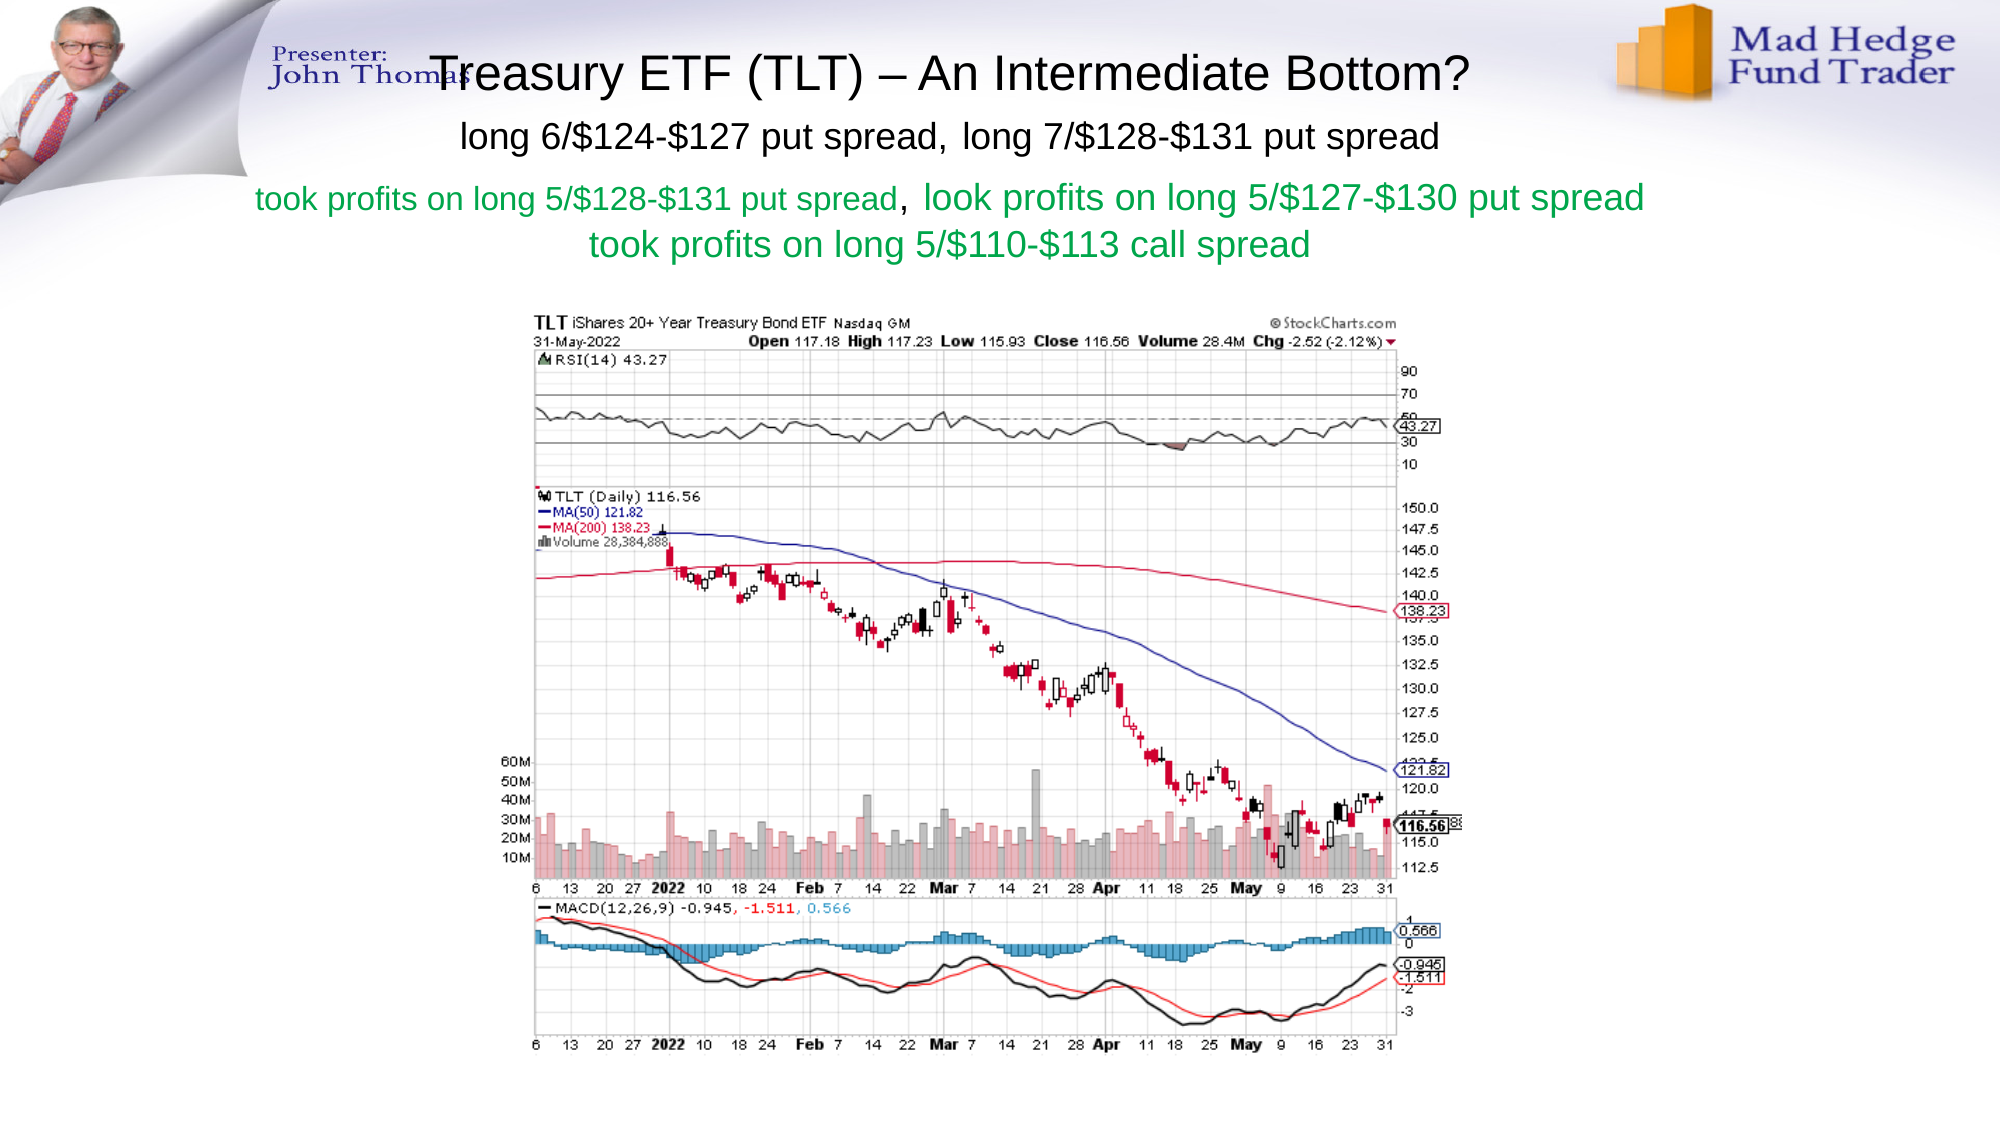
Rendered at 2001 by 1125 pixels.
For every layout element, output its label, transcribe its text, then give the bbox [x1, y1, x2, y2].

picture [478, 310, 1462, 1058]
picture [0, 0, 2000, 339]
title Treasury ETF (TLT) – An Intermediate Bottom? long 6/$124-$127 put spread, long 7/$128-$131 put spread took profits on long 5/$128-$131 put spread, look profits on long 5/$127-$130 put spread took profits on long 5/$110-$113 call spread [99, 1, 1800, 364]
